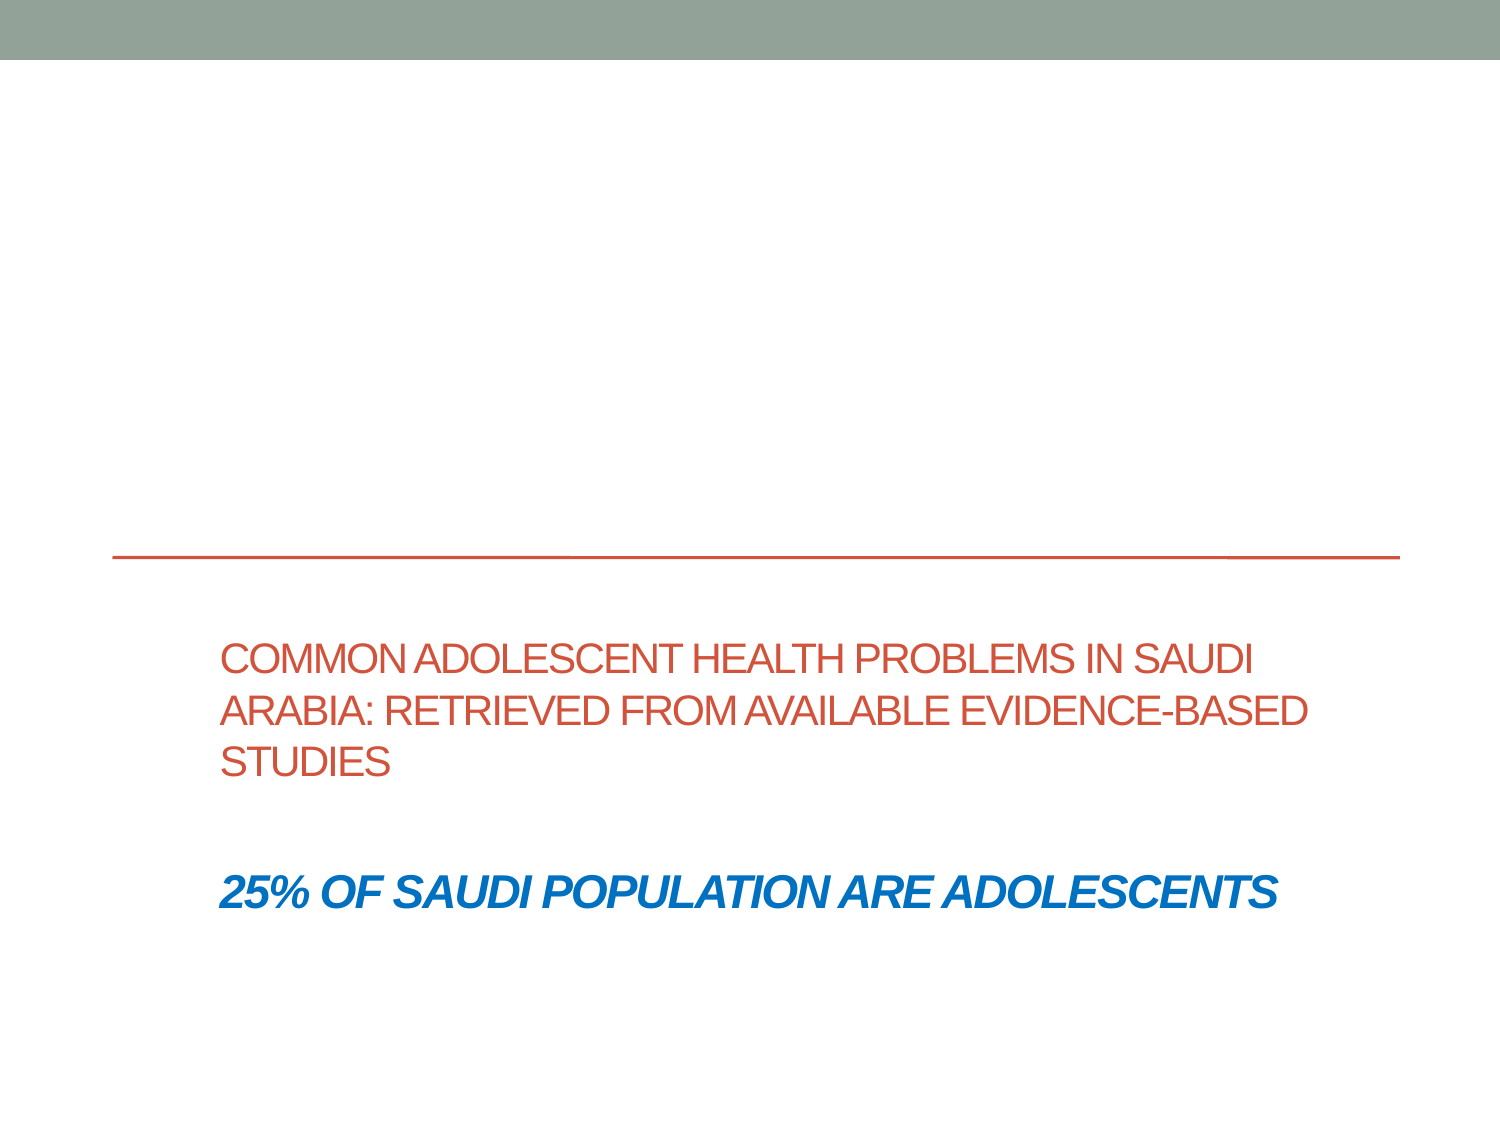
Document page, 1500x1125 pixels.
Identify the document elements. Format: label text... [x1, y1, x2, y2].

title common adolescent health problems in Saudi Arabia: Retrieved from available evidence-based studies 25% of Saudi population are Adolescents [204, 611, 1330, 1003]
